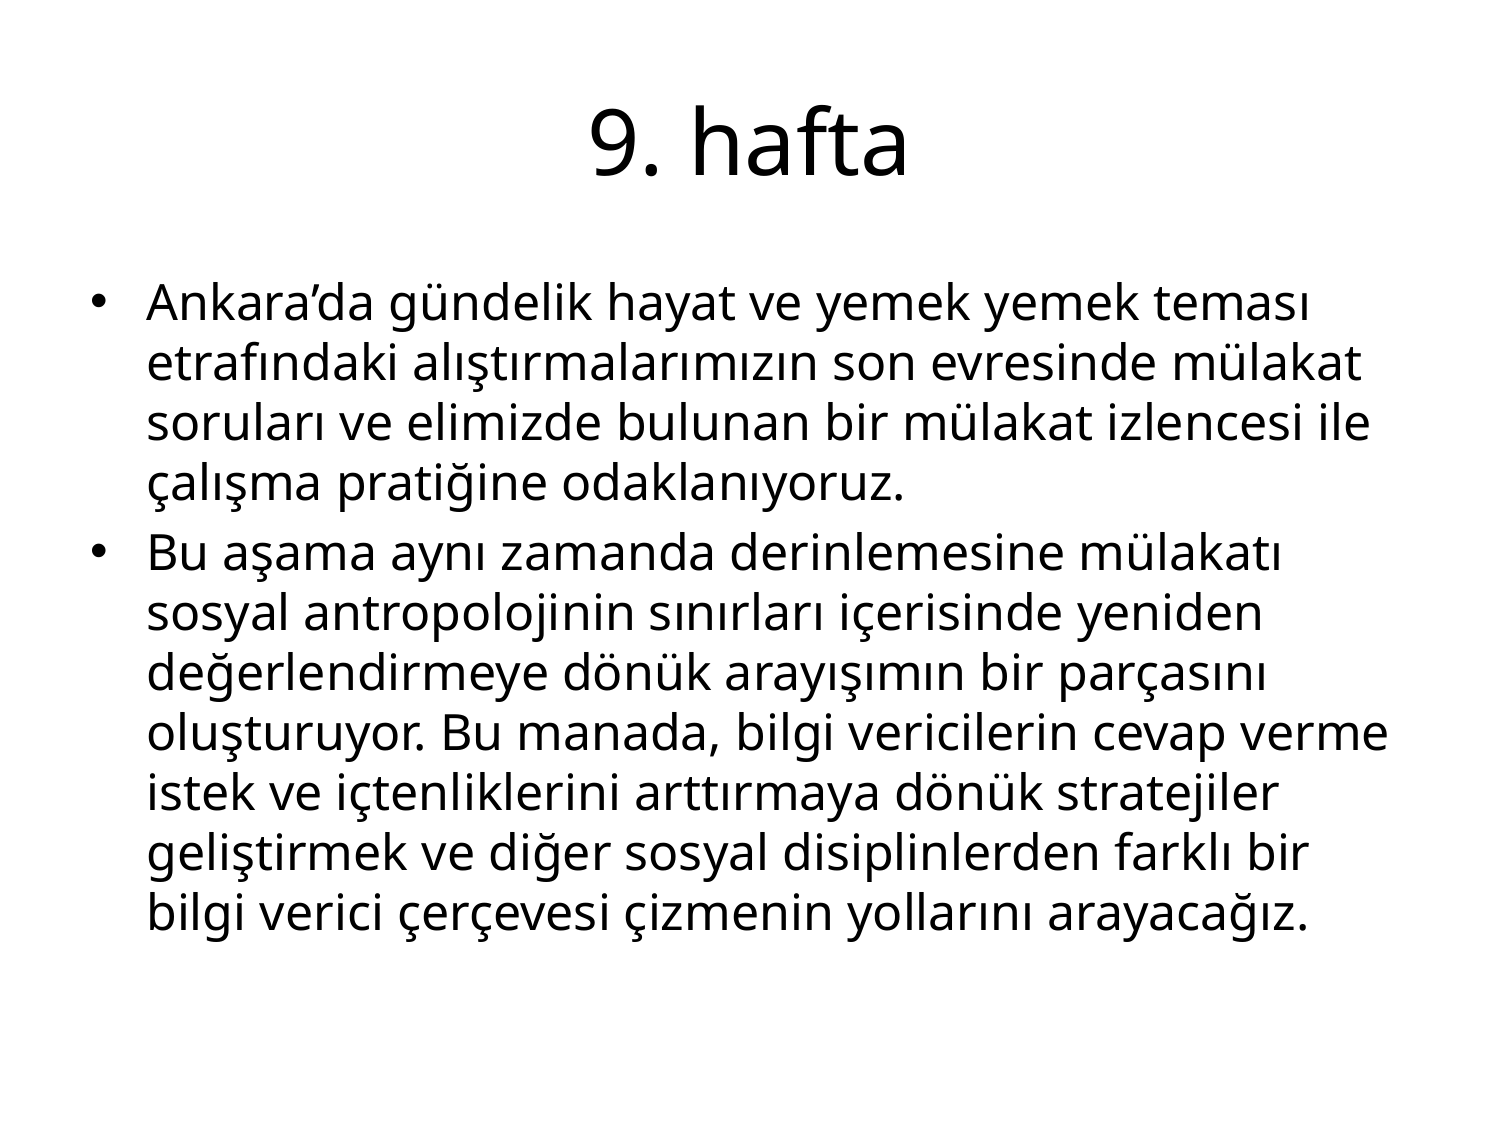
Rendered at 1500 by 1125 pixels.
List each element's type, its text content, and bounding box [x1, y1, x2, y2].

title 9. hafta [75, 45, 1425, 233]
list Ankara’da gündelik hayat ve yemek yemek teması etrafındaki alıştırmalarımızın son evresinde mülakat soruları ve elimizde bulunan bir mülakat izlencesi ile çalışma pratiğine odaklanıyoruz. Bu aşama aynı zamanda derinlemesine mülakatı sosyal antropolojinin sınırları içerisinde yeniden değerlendirmeye dönük arayışımın bir parçasını oluşturuyor. Bu manada, bilgi vericilerin cevap verme istek ve içtenliklerini arttırmaya dönük stratejiler geliştirmek ve diğer sosyal disiplinlerden farklı bir bilgi verici çerçevesi çizmenin yollarını arayacağız. [75, 262, 1425, 1005]
